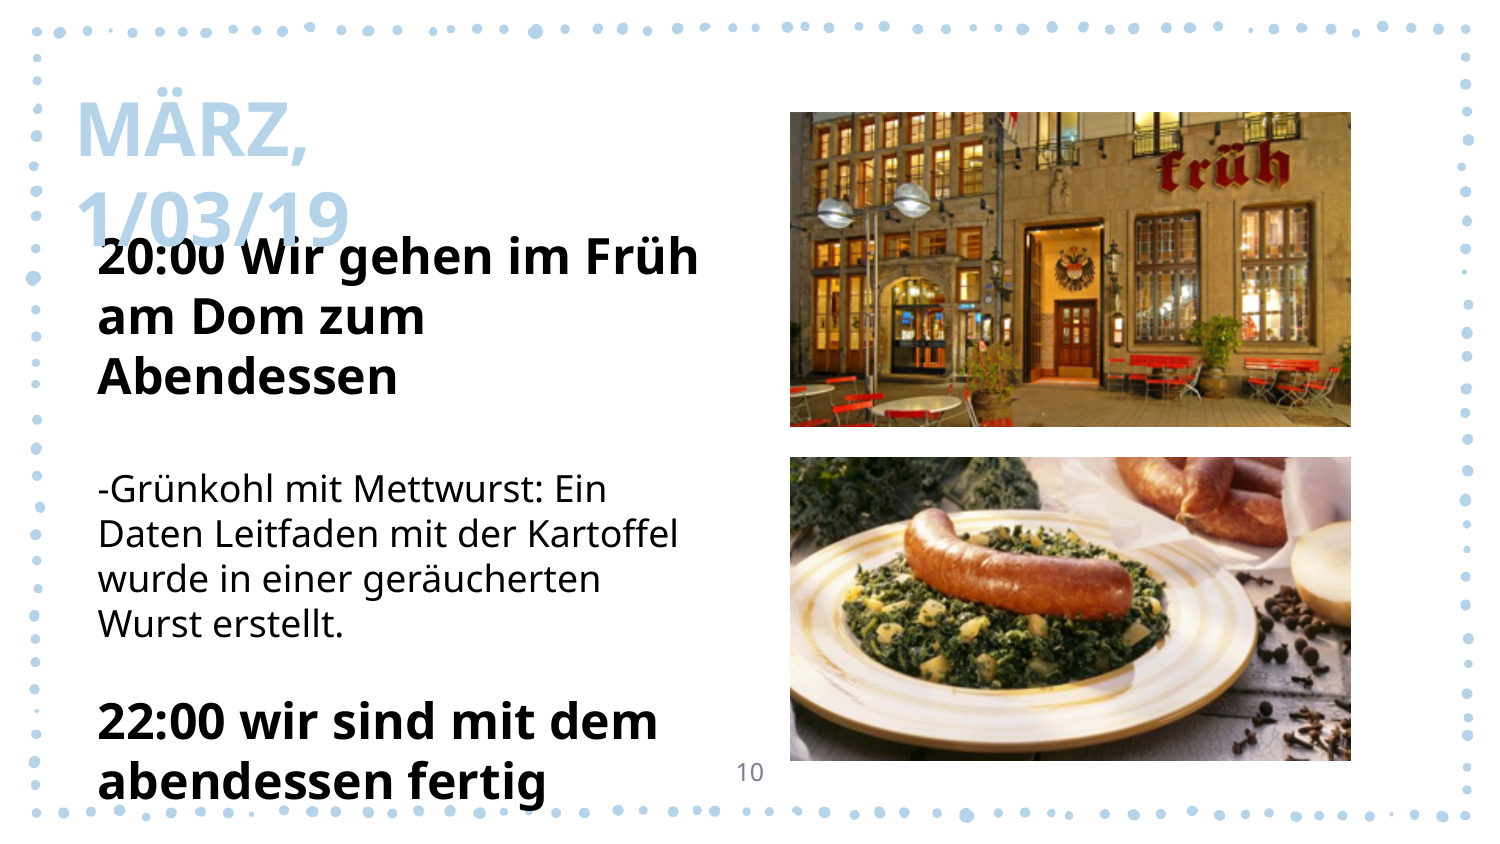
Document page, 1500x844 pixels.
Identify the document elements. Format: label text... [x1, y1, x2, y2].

picture [789, 457, 1351, 766]
text_box 20:00 Wir gehen im Früh am Dom zum Abendessen -Grünkohl mit Mettwurst: Ein Daten Leitfaden mit der Kartoffel wurde in einer geräucherten Wurst erstellt. 22:00 wir sind mit dem abendessen fertig [82, 209, 716, 760]
text_box MÄRZ, 1/03/19 [59, 66, 499, 173]
picture [789, 111, 1351, 428]
slide_number 10 [0, 741, 1500, 807]
